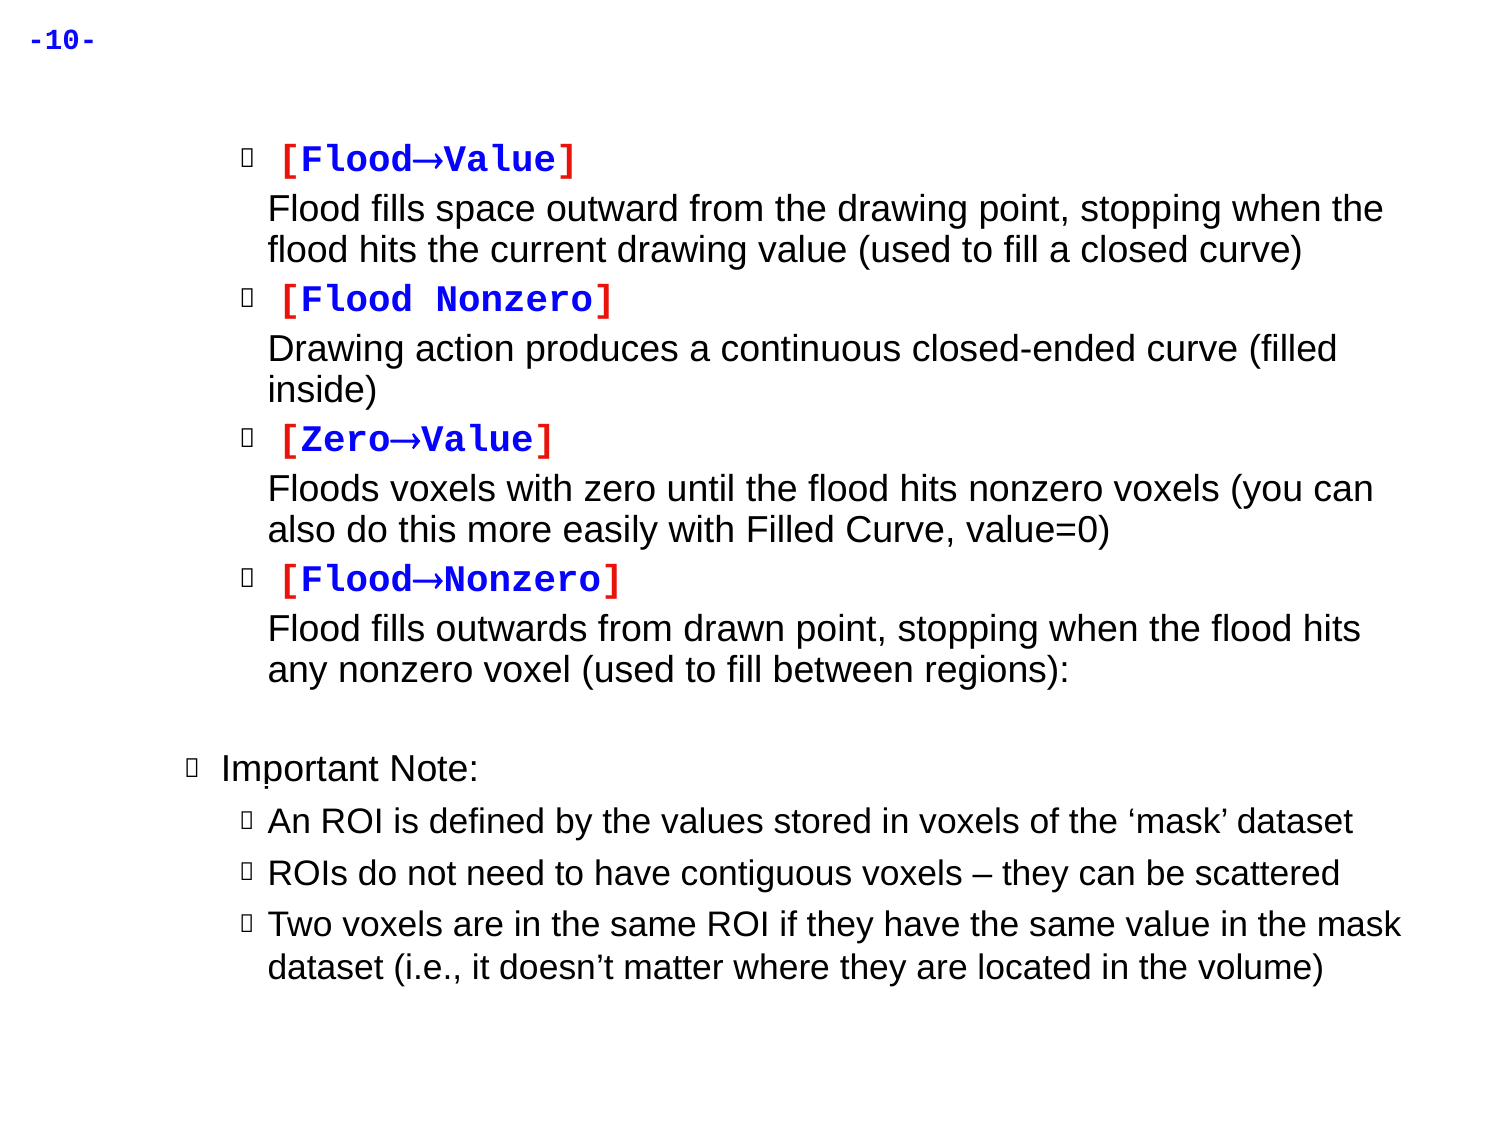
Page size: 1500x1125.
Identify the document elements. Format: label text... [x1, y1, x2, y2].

text_box [FloodValue] Flood fills space outward from the drawing point, stopping when the flood hits the current drawing value (used to fill a closed curve) [Flood Nonzero] Drawing action produces a continuous closed-ended curve (filled inside) [ZeroValue] Floods voxels with zero until the flood hits nonzero voxels (you can also do this more easily with Filled Curve, value=0) [FloodNonzero] Flood fills outwards from drawn point, stopping when the flood hits any nonzero voxel (used to fill between regions): Important Note: An ROI is defined by the values stored in voxels of the ‘mask’ dataset ROIs do not need to have contiguous voxels – they can be scattered Two voxels are in the same ROI if they have the same value in the mask dataset (i.e., it doesn’t matter where they are located in the volume) [112, 62, 1425, 1050]
